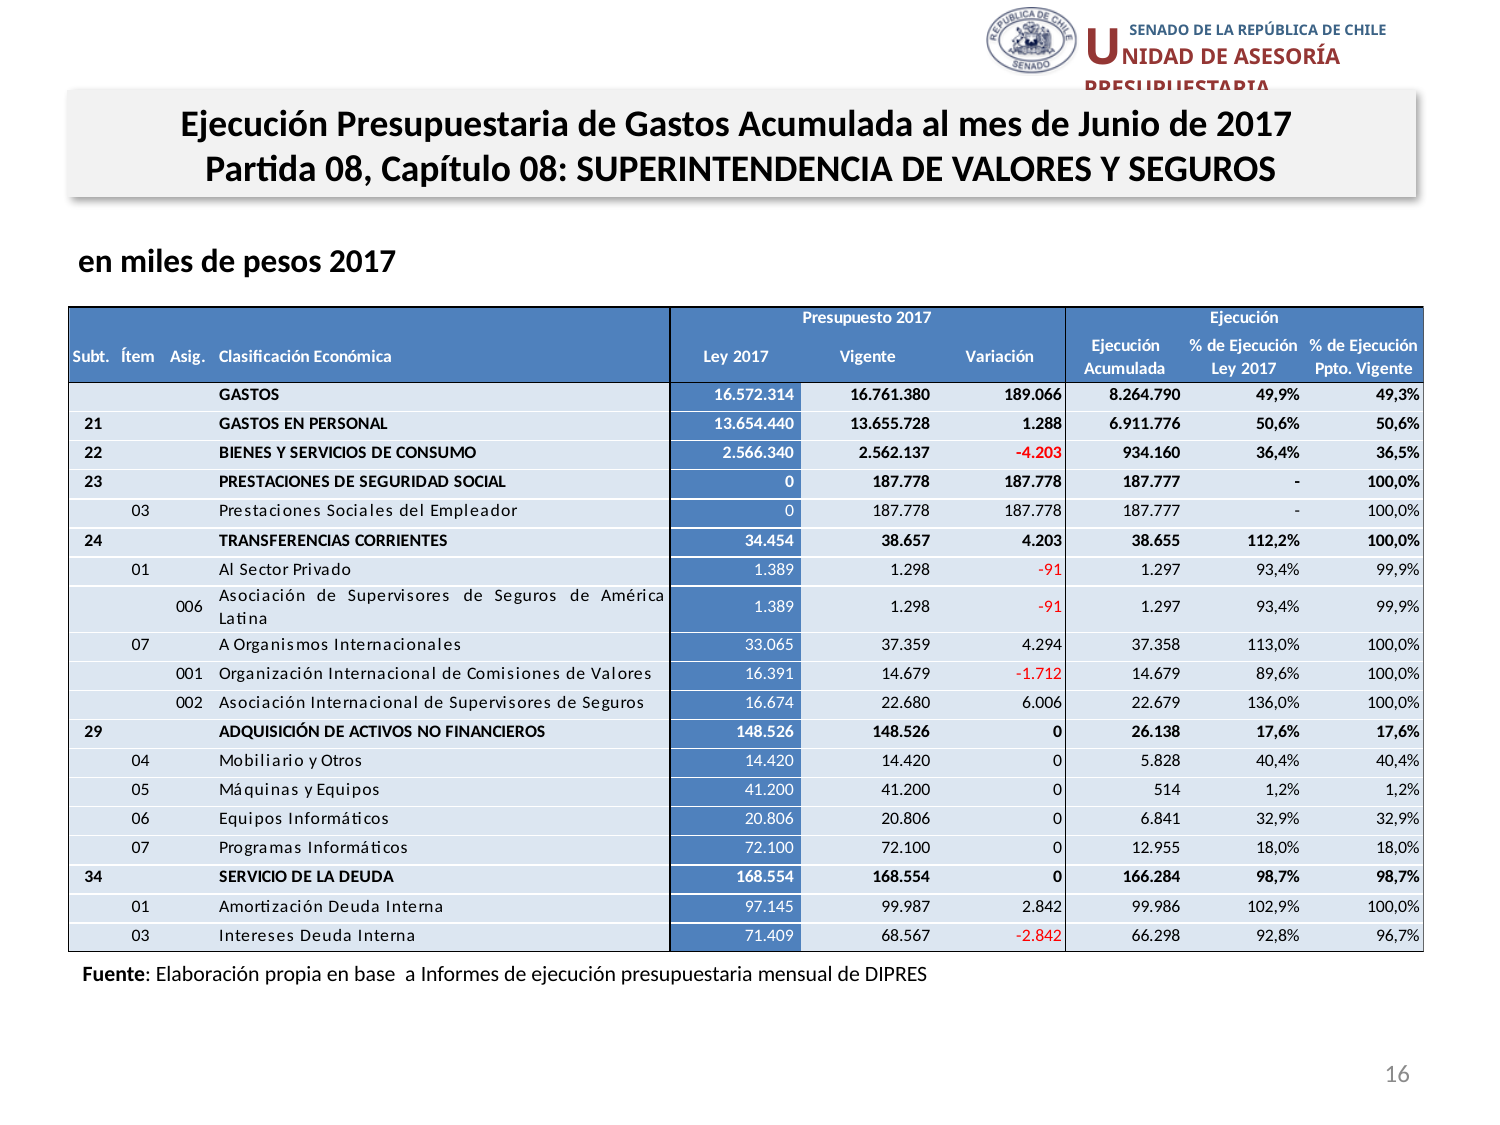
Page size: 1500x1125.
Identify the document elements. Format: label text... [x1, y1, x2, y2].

text_box en miles de pesos 2017 [63, 231, 1414, 307]
text_box Ejecución Presupuestaria de Gastos Acumulada al mes de Junio de 2017 Partida 08, Capítulo 08: SUPERINTENDENCIA DE VALORES Y SEGUROS [67, 90, 1415, 197]
footer Fuente: Elaboración propia en base a Informes de ejecución presupuestaria mensual de DIPRES [67, 952, 1447, 1013]
picture [67, 306, 1426, 953]
slide_number 16 [1074, 1042, 1425, 1103]
picture [986, 7, 1079, 76]
